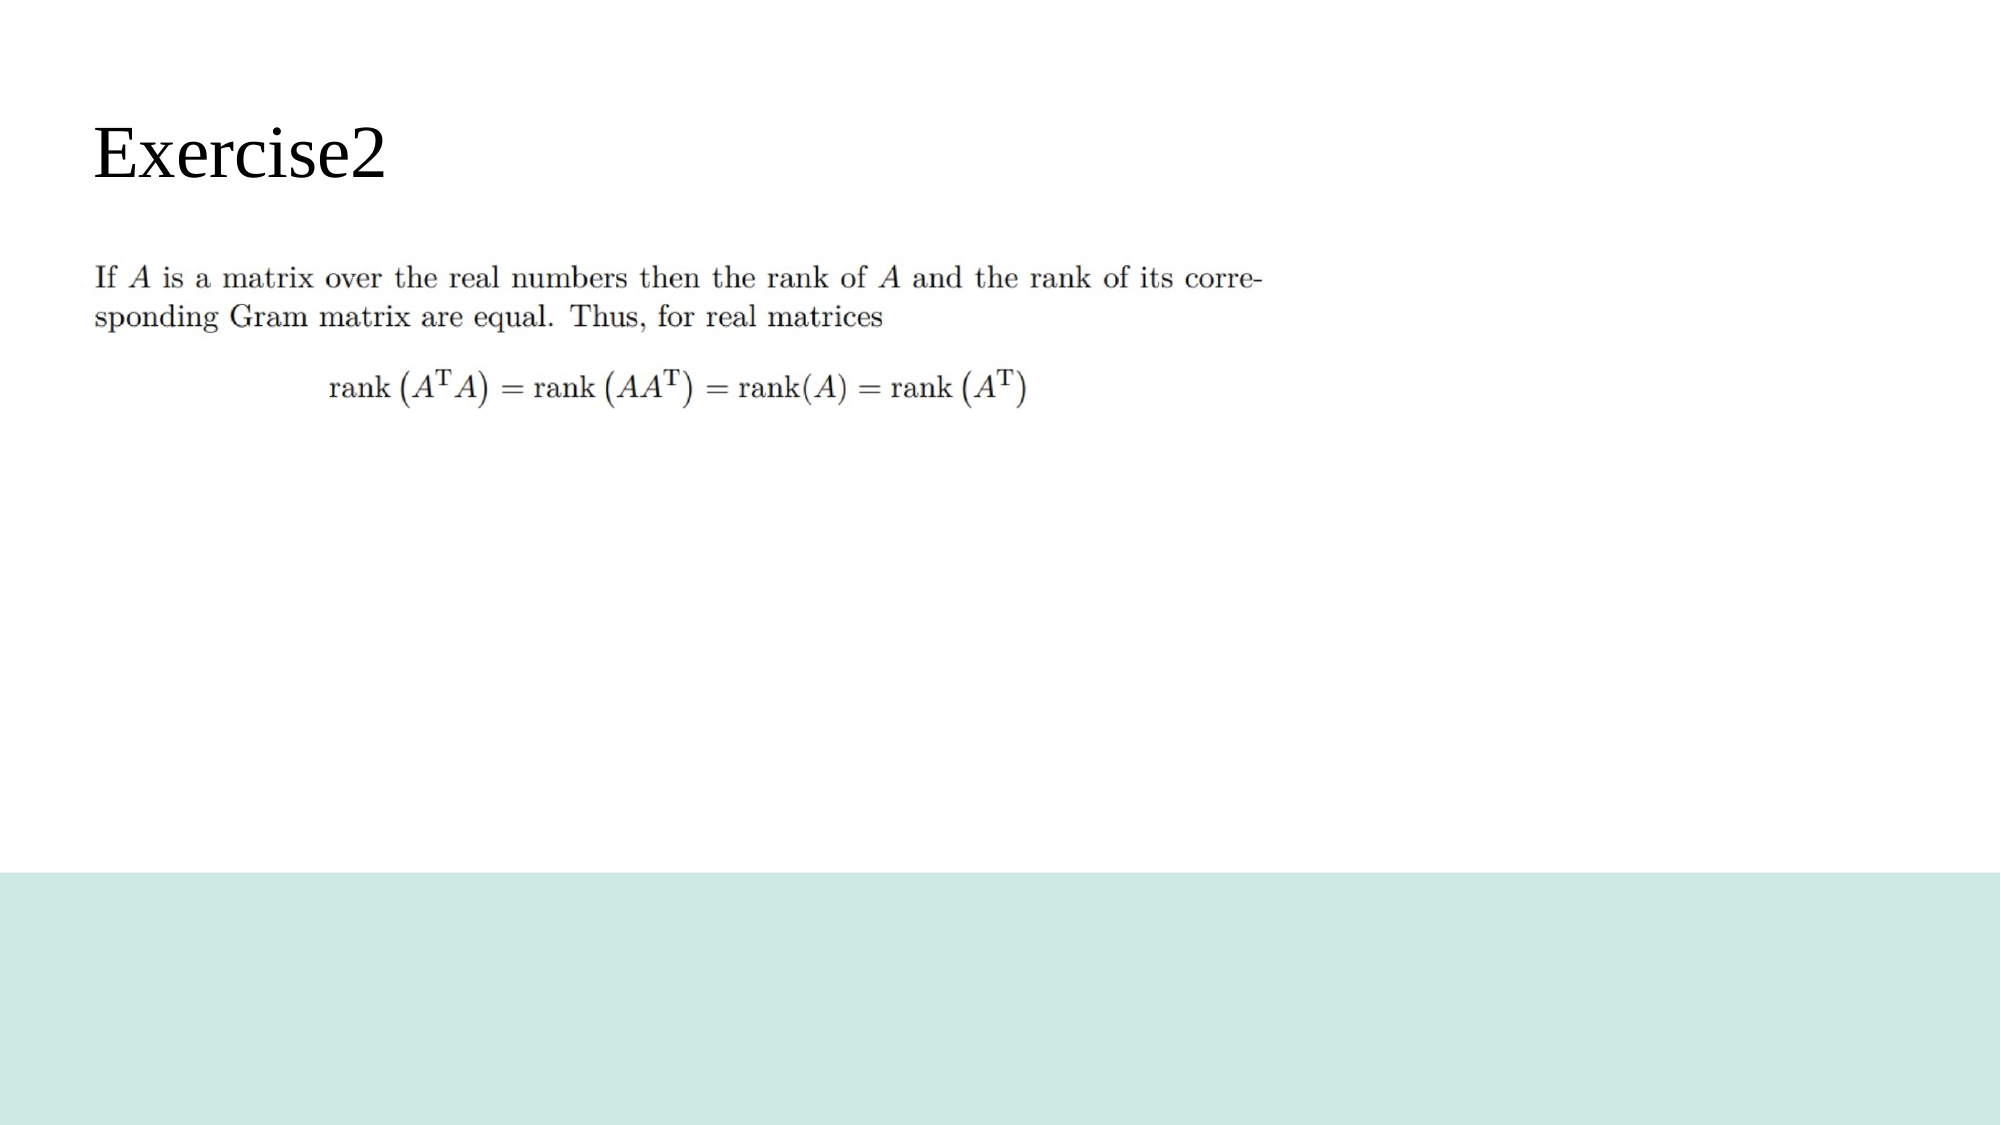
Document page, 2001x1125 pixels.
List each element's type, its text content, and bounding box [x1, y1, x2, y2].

text_box Exercise2 [78, 95, 1503, 201]
text_box [0, 872, 2000, 1125]
picture [78, 254, 1354, 419]
